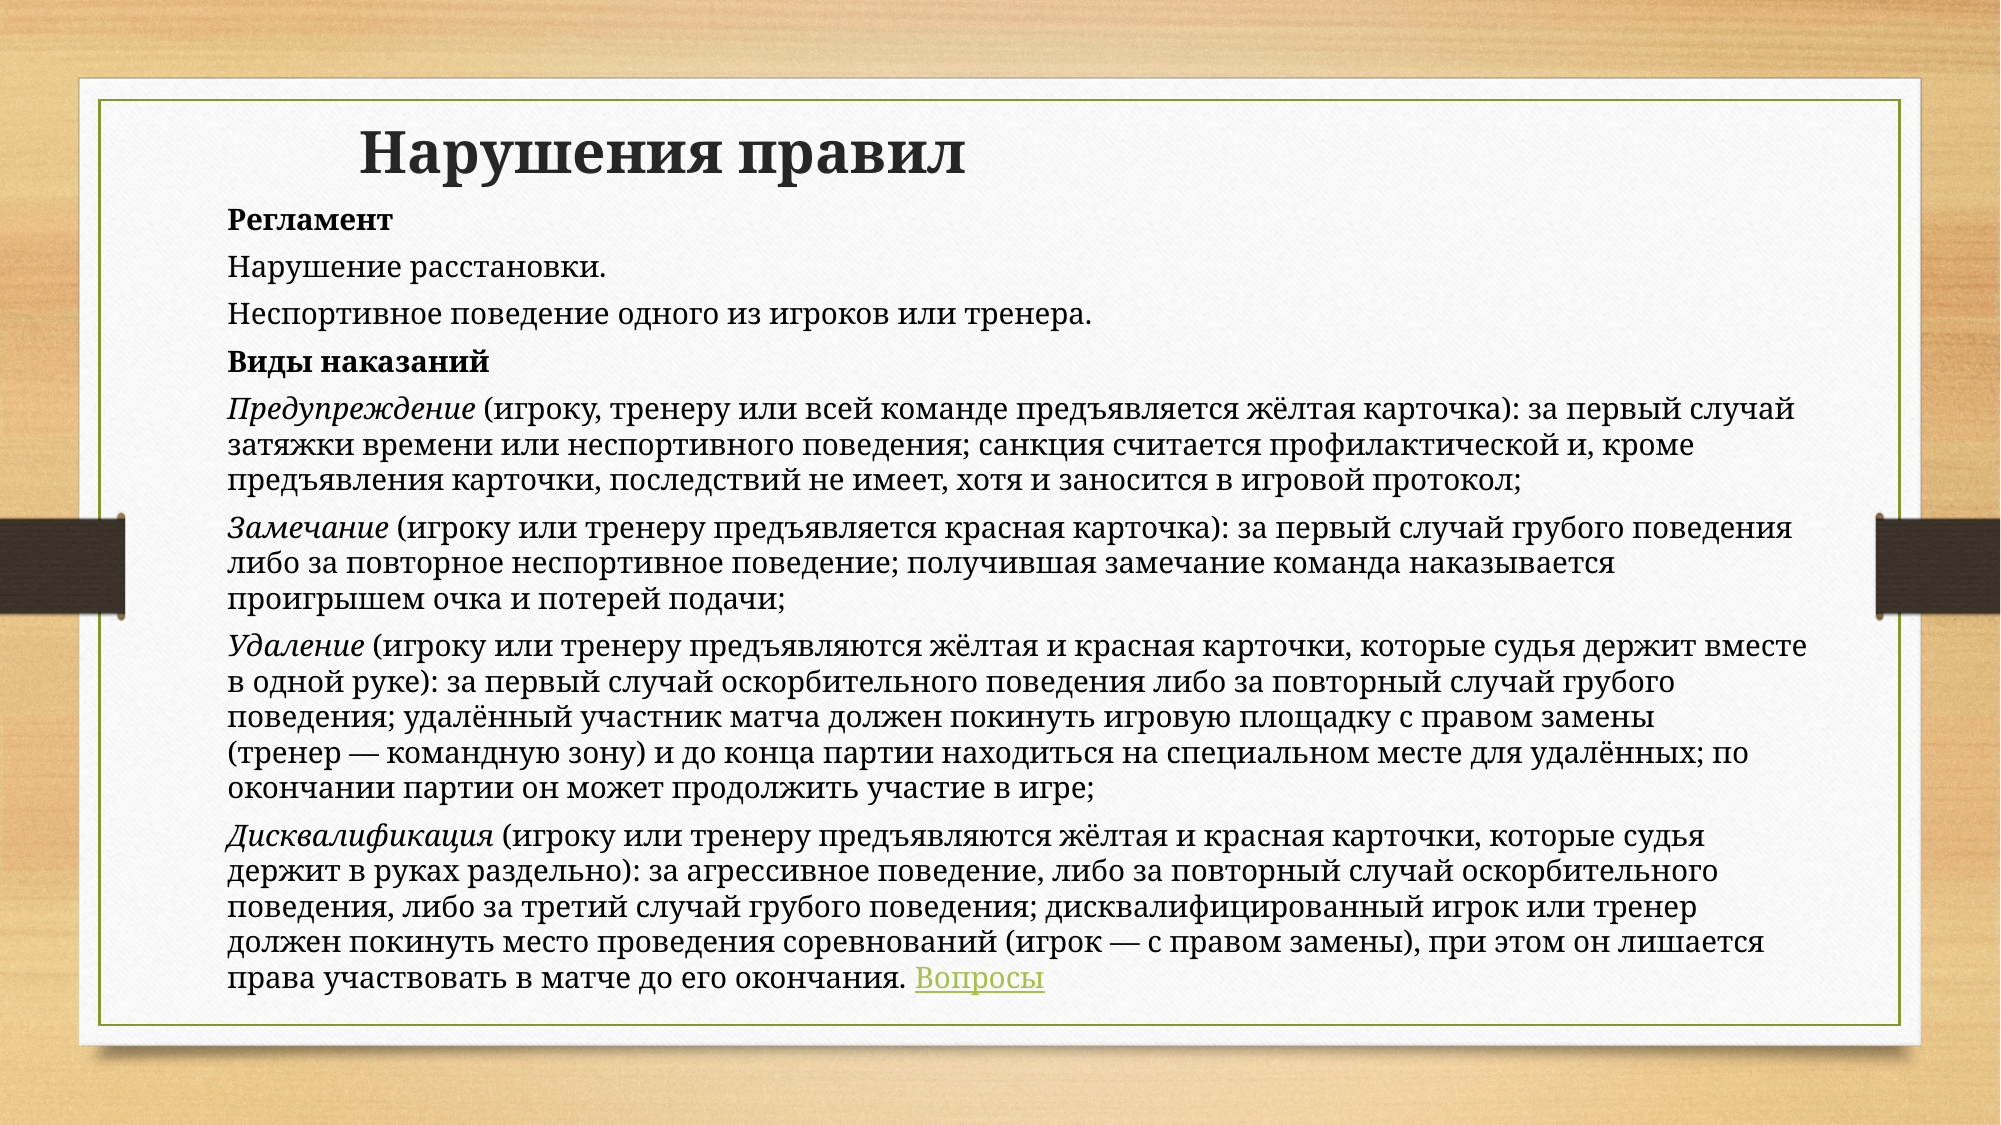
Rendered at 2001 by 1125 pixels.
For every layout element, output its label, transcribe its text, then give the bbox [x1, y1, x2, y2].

title Нарушения правил [212, 103, 1789, 192]
list Регламент Нарушение расстановки. Неспортивное поведение одного из игроков или тренера. Виды наказаний Предупреждение (игроку, тренеру или всей команде предъявляется жёлтая карточка): за первый случай затяжки времени или неспортивного поведения; санкция считается профилактической и, кроме предъявления карточки, последствий не имеет, хотя и заносится в игровой протокол; Замечание (игроку или тренеру предъявляется красная карточка): за первый случай грубого поведения либо за повторное неспортивное поведение; получившая замечание команда наказывается проигрышем очка и потерей подачи; Удаление (игроку или тренеру предъявляются жёлтая и красная карточки, которые судья держит вместе в одной руке): за первый случай оскорбительного поведения либо за повторный случай грубого поведения; удалённый участник матча должен покинуть игровую площадку с правом замены (тренер — командную зону) и до конца партии находиться на специальном месте для удалённых; по окончании партии он может продолжить участие в игре; Дисквалификация (игроку или тренеру предъявляются жёлтая и красная карточки, которые судья держит в руках раздельно): за агрессивное поведение, либо за повторный случай оскорбительного поведения, либо за третий случай грубого поведения; дисквалифицированный игрок или тренер должен покинуть место проведения соревнований (игрок — с правом замены), при этом он лишается права участвовать в матче до его окончания. Вопросы [212, 192, 1825, 1009]
picture [0, 0, 2001, 1125]
